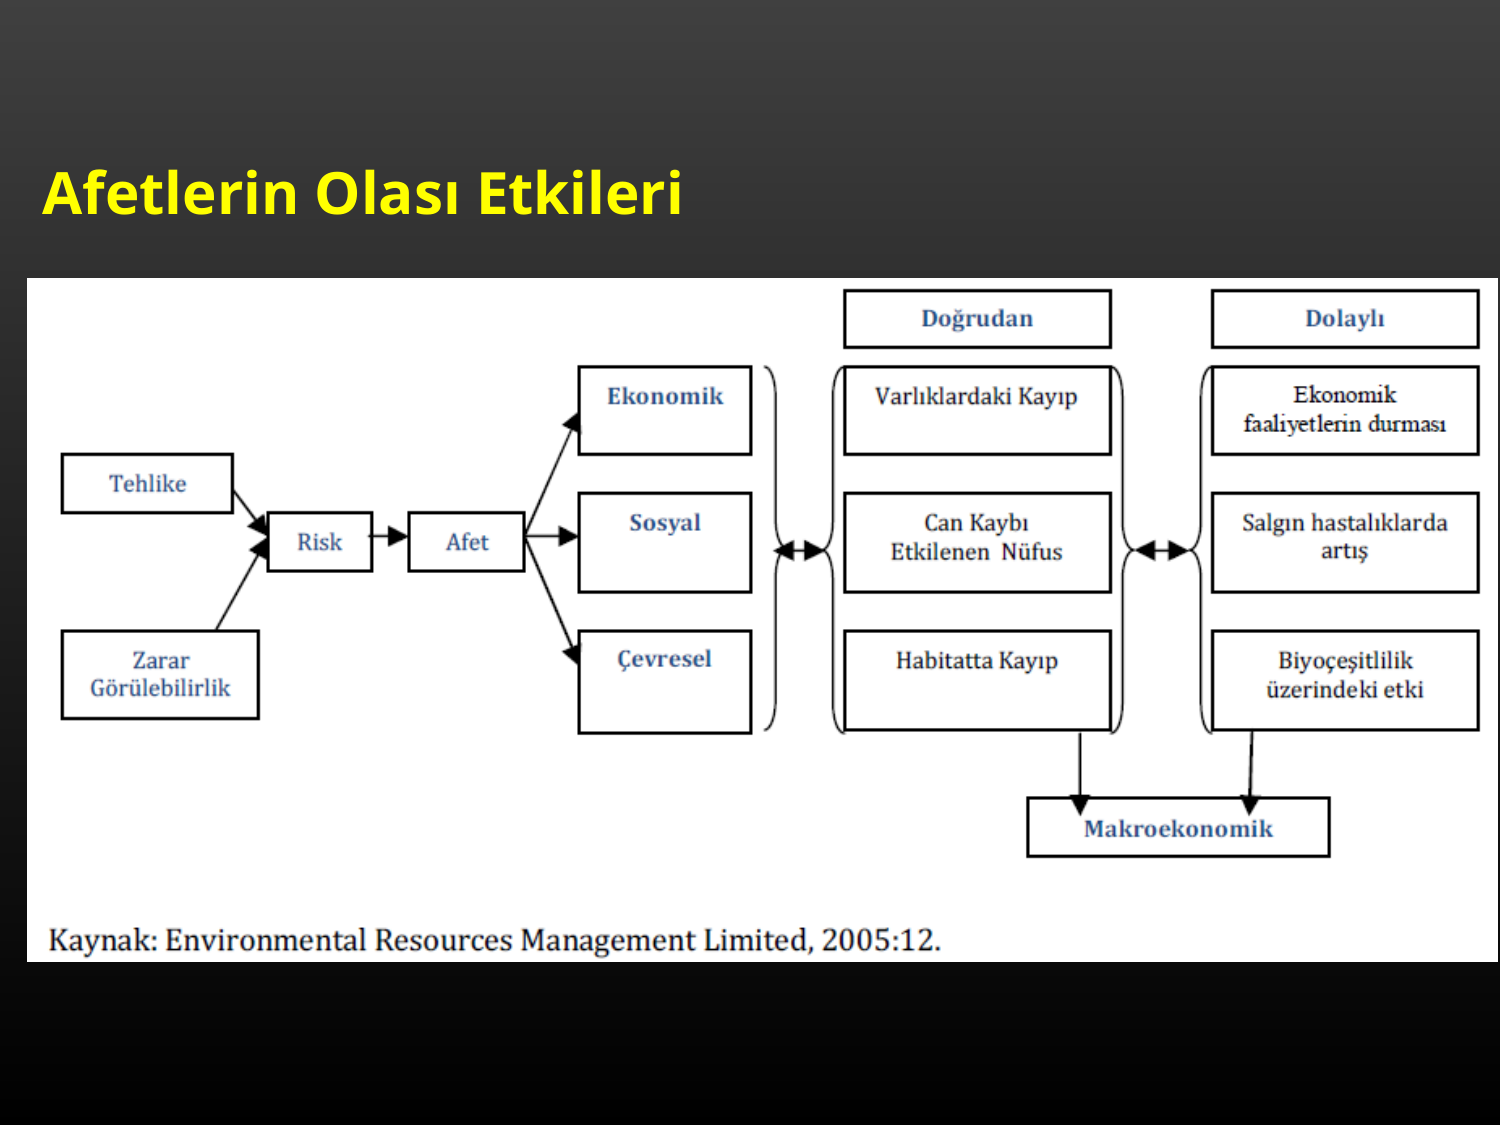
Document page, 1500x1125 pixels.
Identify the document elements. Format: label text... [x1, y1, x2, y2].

picture [27, 278, 1498, 963]
text_box Afetlerin Olası Etkileri [27, 149, 778, 234]
